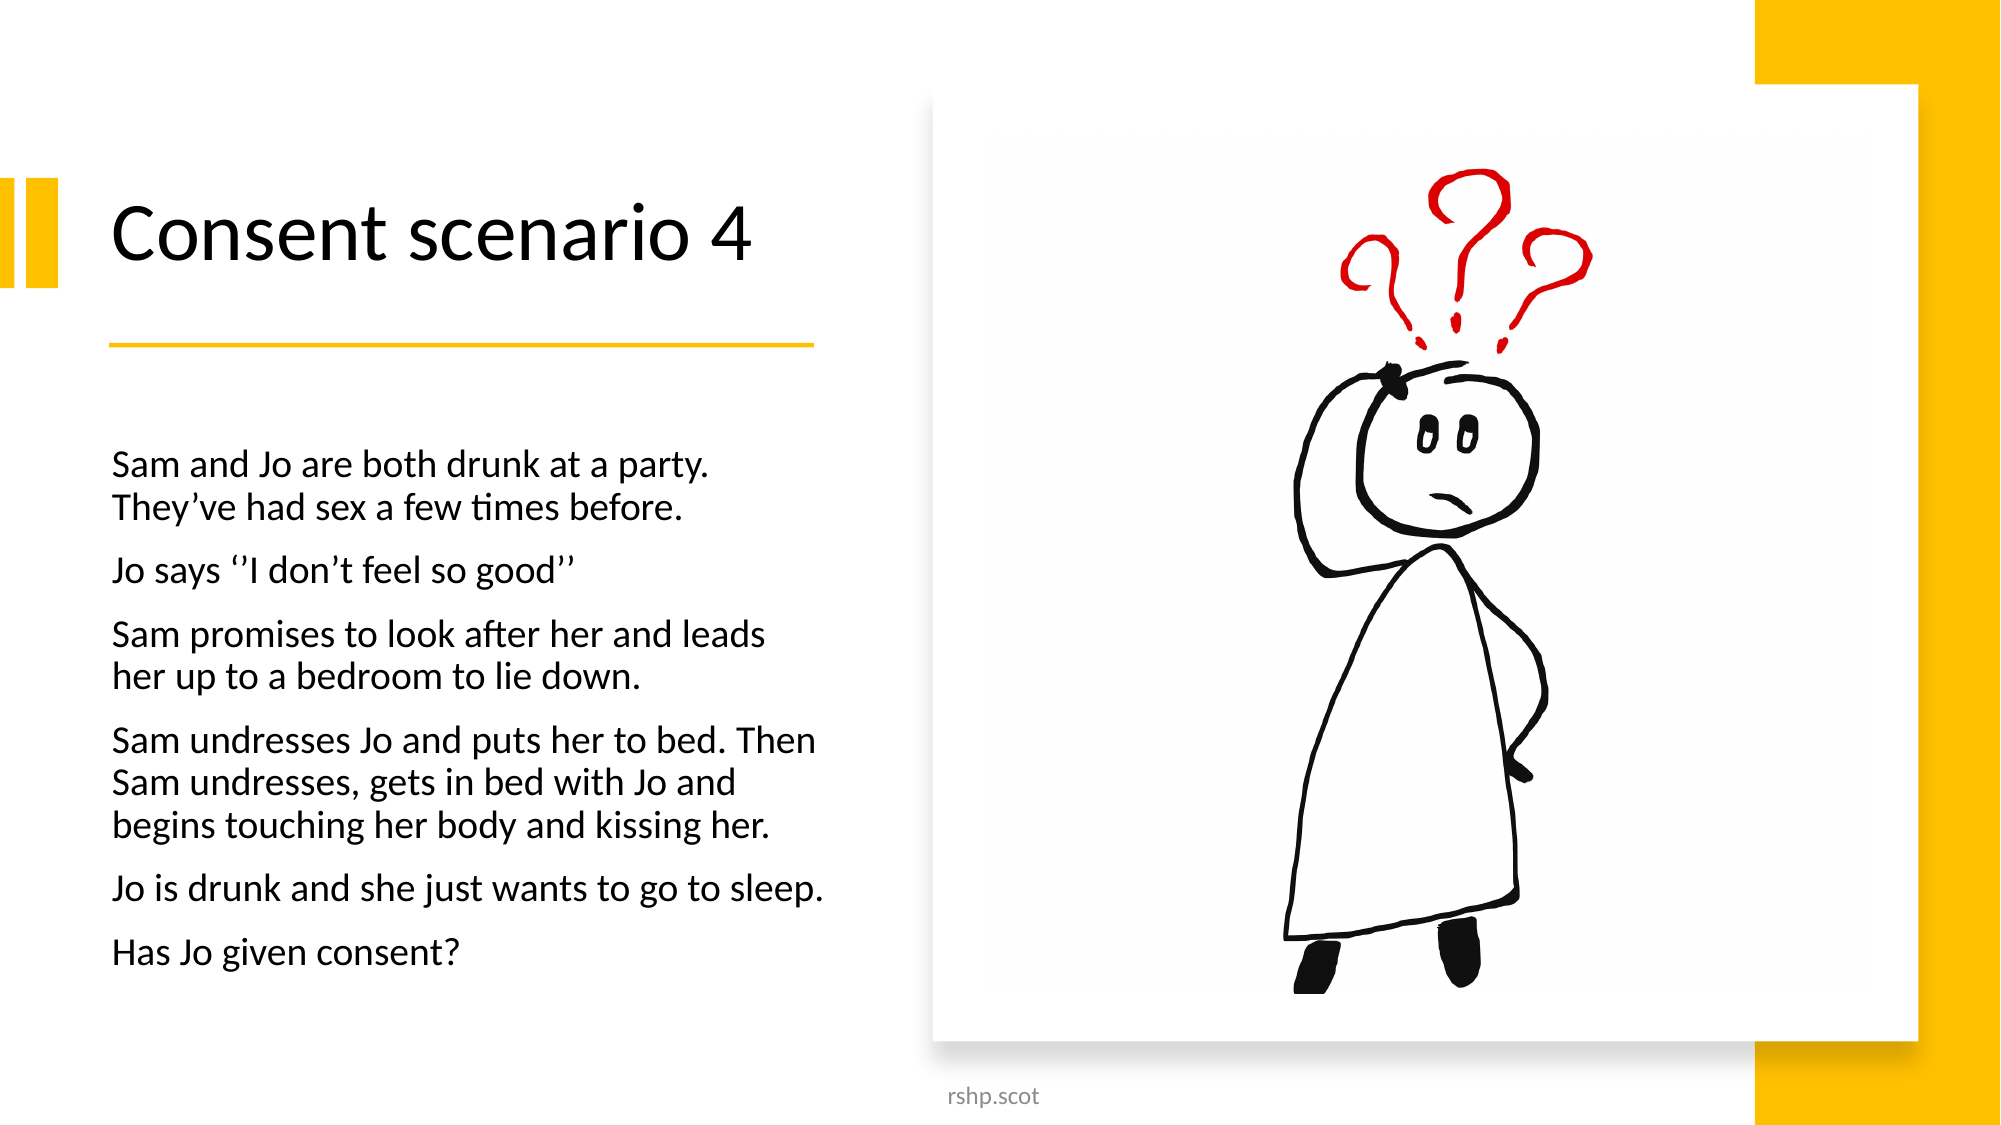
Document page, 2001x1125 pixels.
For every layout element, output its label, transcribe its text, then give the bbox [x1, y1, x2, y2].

text_box [108, 342, 815, 348]
picture [980, 131, 1871, 994]
text_box [0, 0, 1754, 1125]
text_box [0, 177, 59, 289]
footer rshp.scot [932, 1065, 1434, 1125]
text_box [1754, 0, 2000, 1125]
title Consent scenario 4 [96, 140, 845, 326]
text_box [932, 83, 1919, 1042]
list Sam and Jo are both drunk at a party. They’ve had sex a few times before. Jo says ‘’I don’t feel so good’’ Sam promises to look after her and leads her up to a bedroom to lie down. Sam undresses Jo and puts her to bed. Then Sam undresses, gets in bed with Jo and begins touching her body and kissing her. Jo is drunk and she just wants to go to sleep. Has Jo given consent? [96, 382, 845, 1036]
